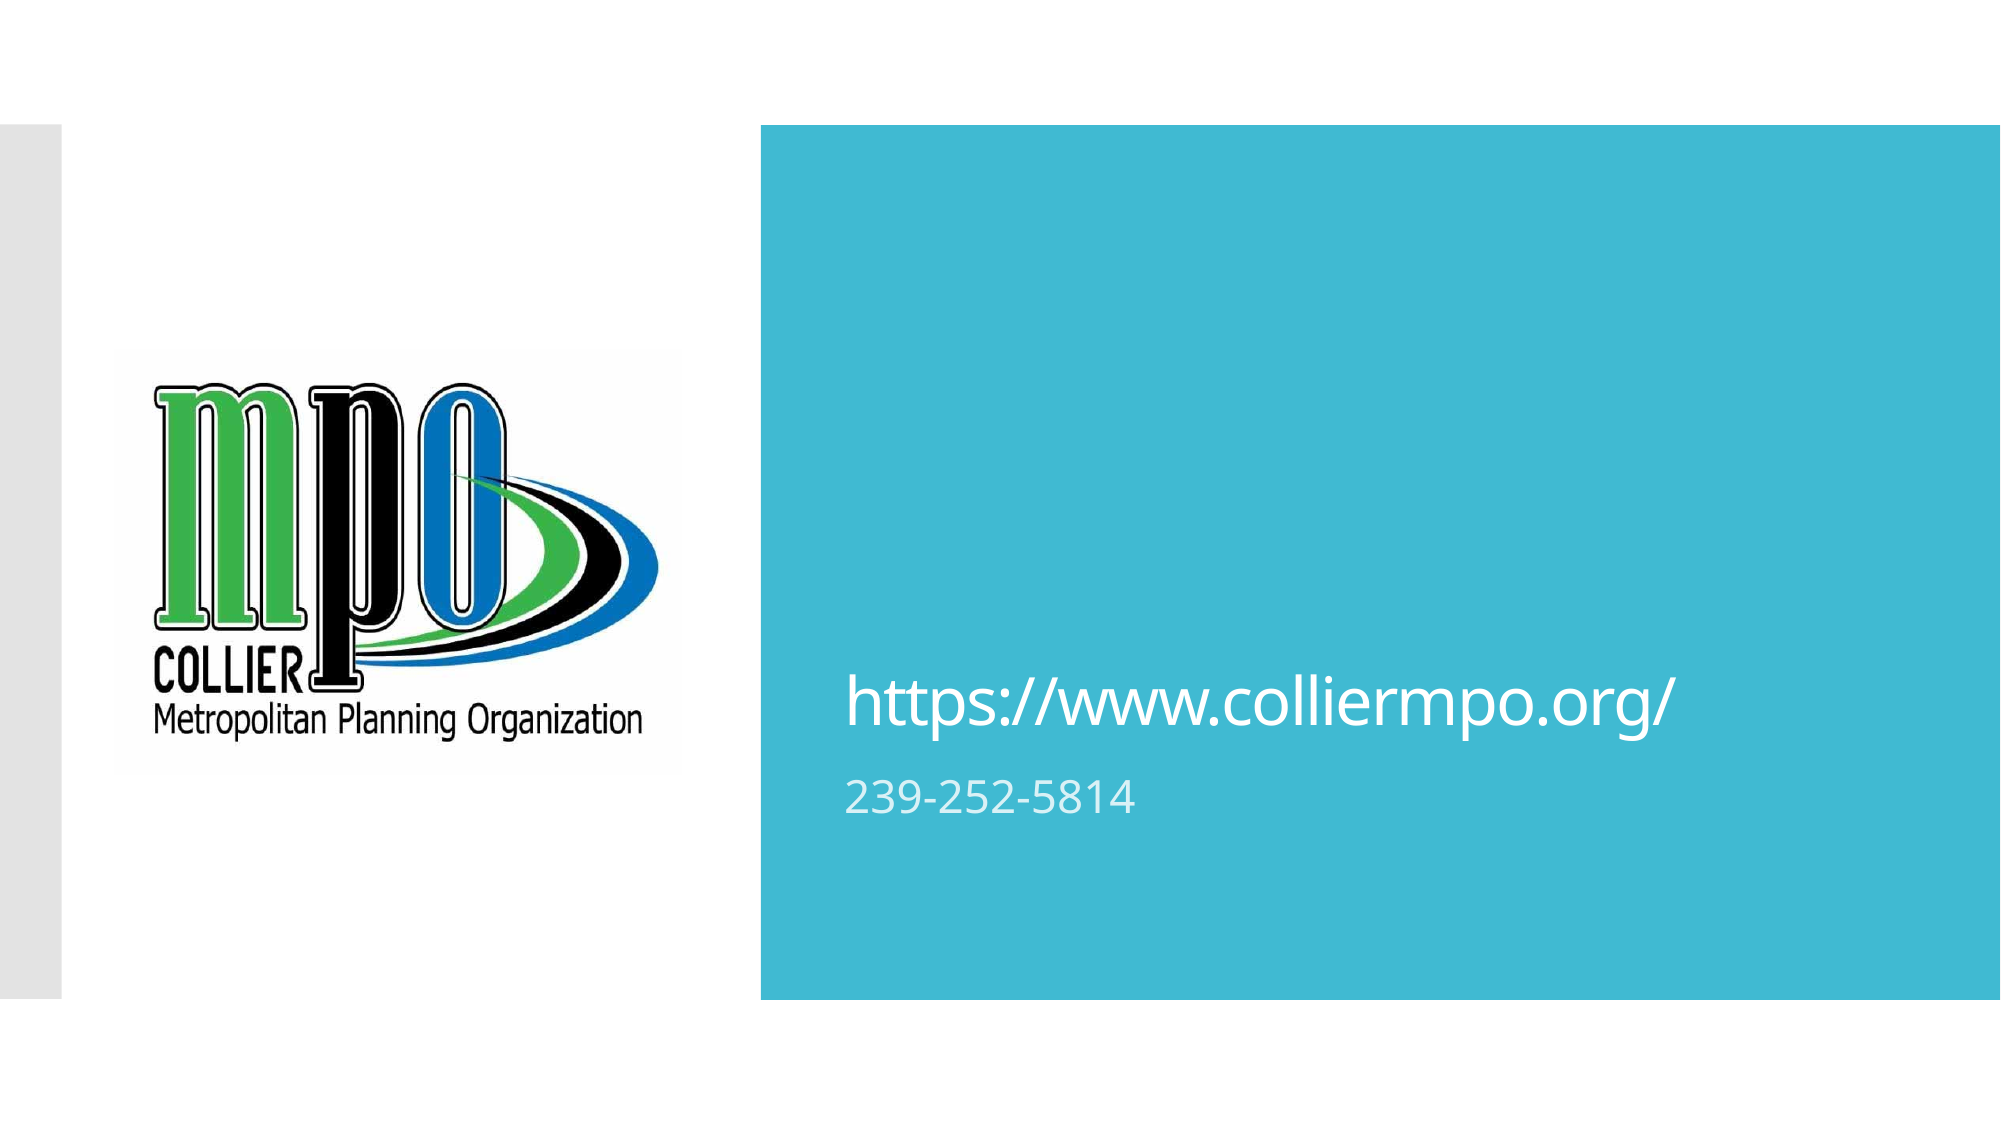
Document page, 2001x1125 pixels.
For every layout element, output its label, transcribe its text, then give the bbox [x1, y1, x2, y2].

text_box [0, 124, 63, 1000]
text_box [0, 0, 2000, 1125]
text_box [760, 124, 2000, 1001]
title https://www.colliermpo.org/ [829, 213, 1825, 747]
subtitle 239-252-5814 [829, 766, 1820, 917]
picture [113, 348, 682, 775]
